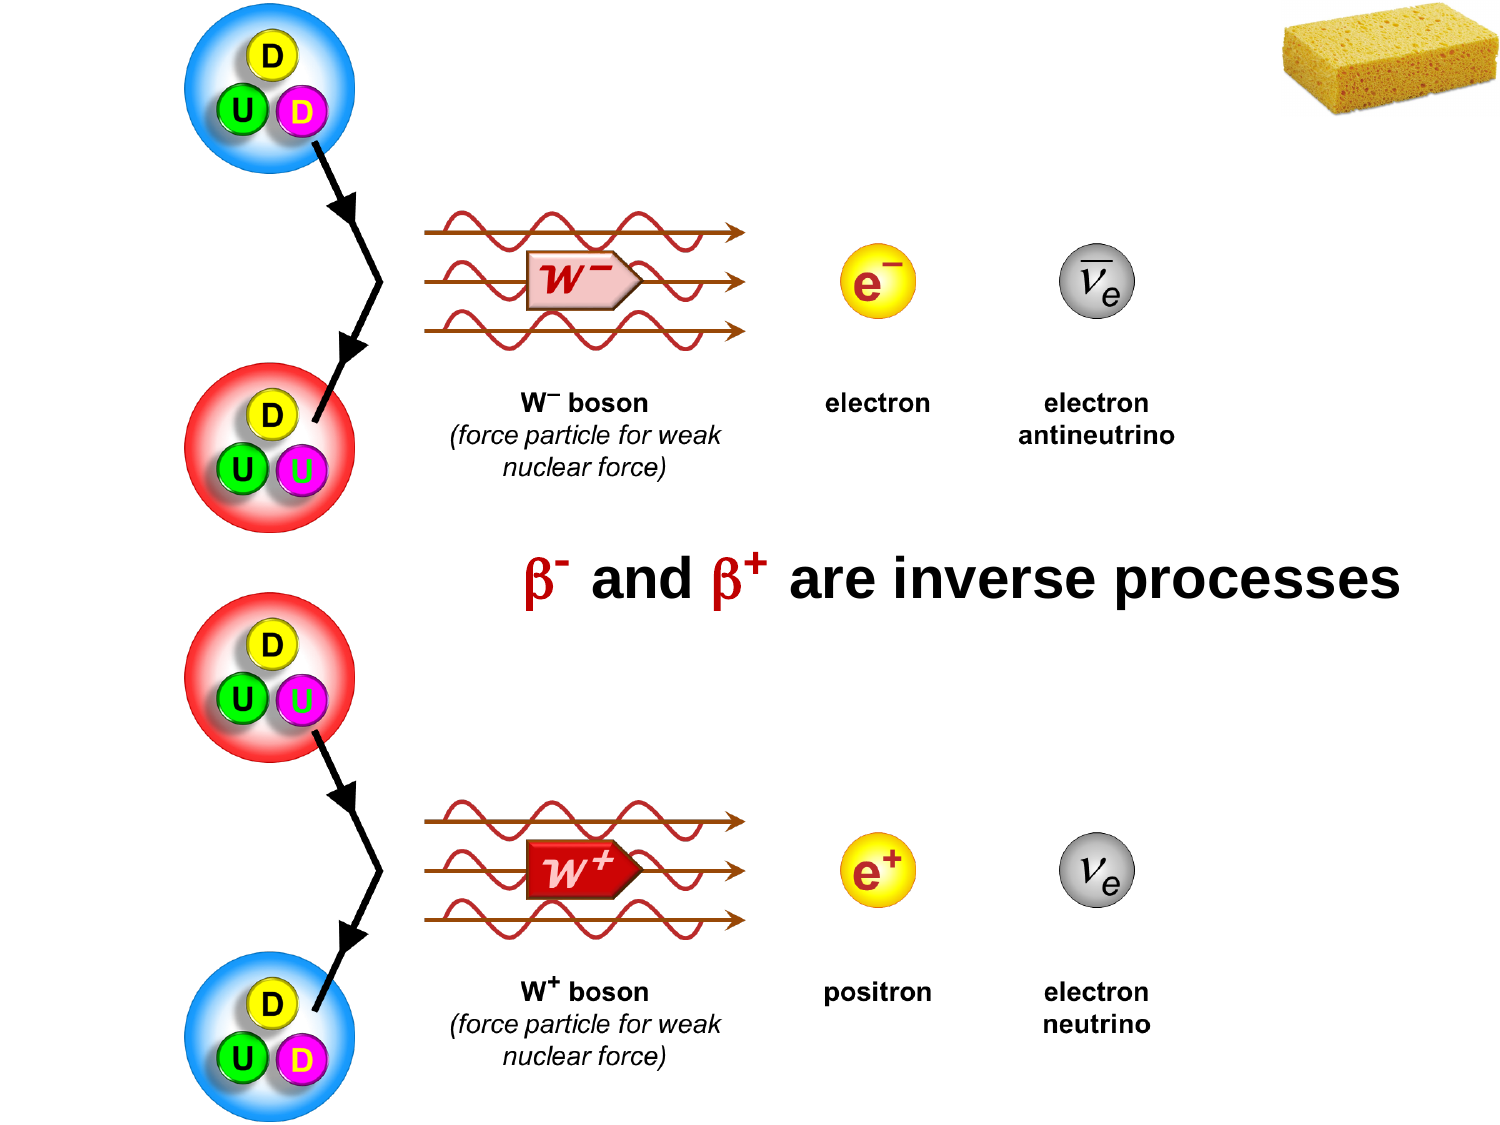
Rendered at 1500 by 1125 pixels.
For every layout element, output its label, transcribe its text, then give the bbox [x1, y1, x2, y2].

text_box b- and b+ are inverse processes [440, 515, 1486, 622]
picture [1280, 0, 1500, 117]
picture [184, 591, 1203, 1123]
picture [184, 2, 1203, 533]
